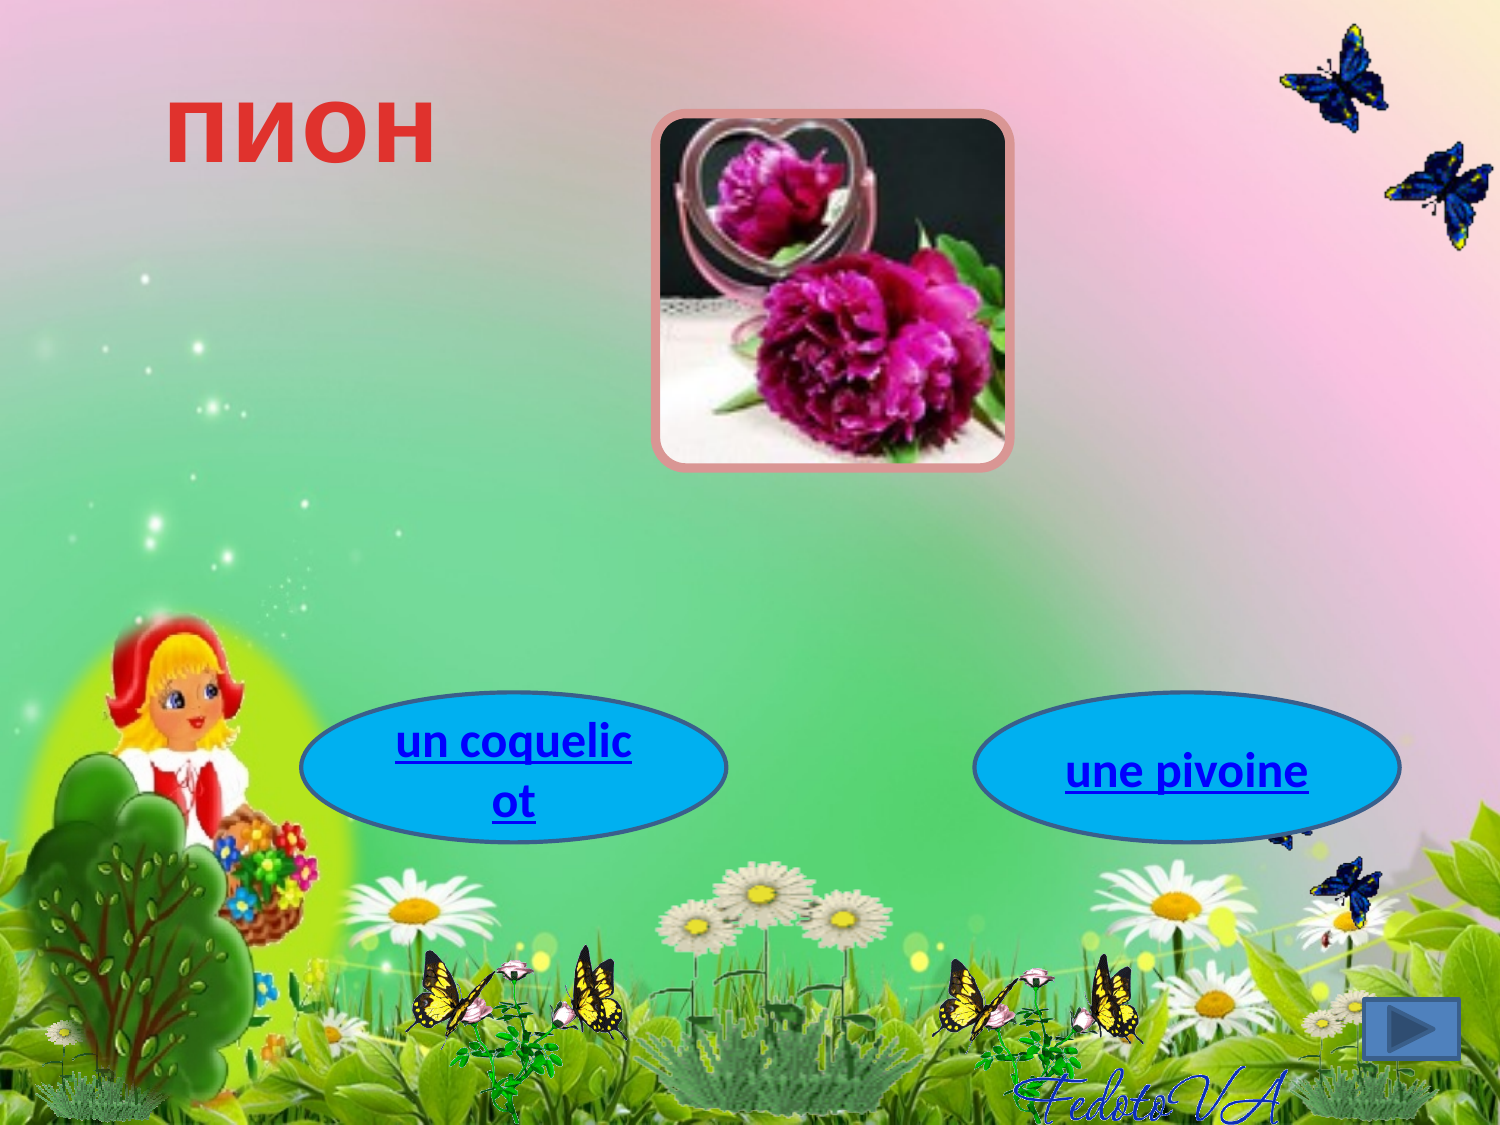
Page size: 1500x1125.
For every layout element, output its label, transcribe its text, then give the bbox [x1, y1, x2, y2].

picture [0, 0, 1500, 1125]
text_box пион [53, 42, 550, 193]
text_box un coqueliсot [376, 690, 729, 845]
text_box une pivoine [972, 690, 1402, 845]
text_box [1362, 997, 1461, 1061]
